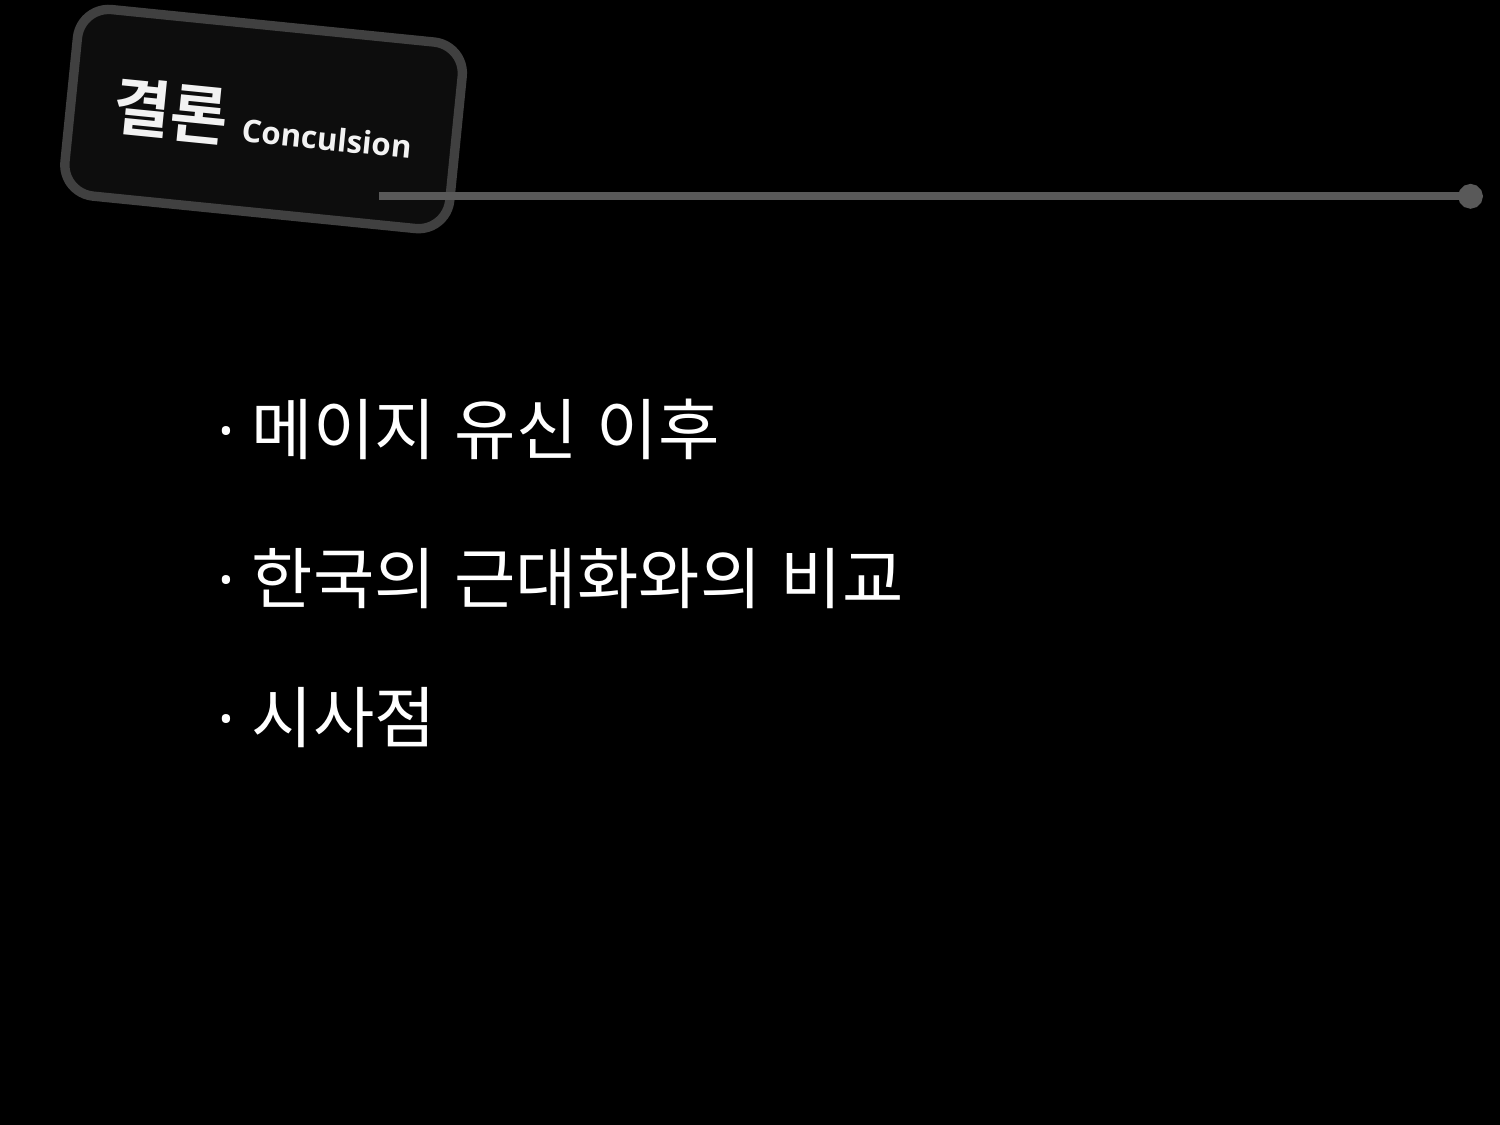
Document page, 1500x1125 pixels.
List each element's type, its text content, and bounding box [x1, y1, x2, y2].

text_box ·시사점 [203, 668, 1408, 764]
text_box ·한국의 근대화와의 비교 [203, 529, 1408, 624]
text_box ·메이지 유신 이후 [202, 380, 1408, 476]
text_box 결론Conculsion [62, 7, 465, 231]
